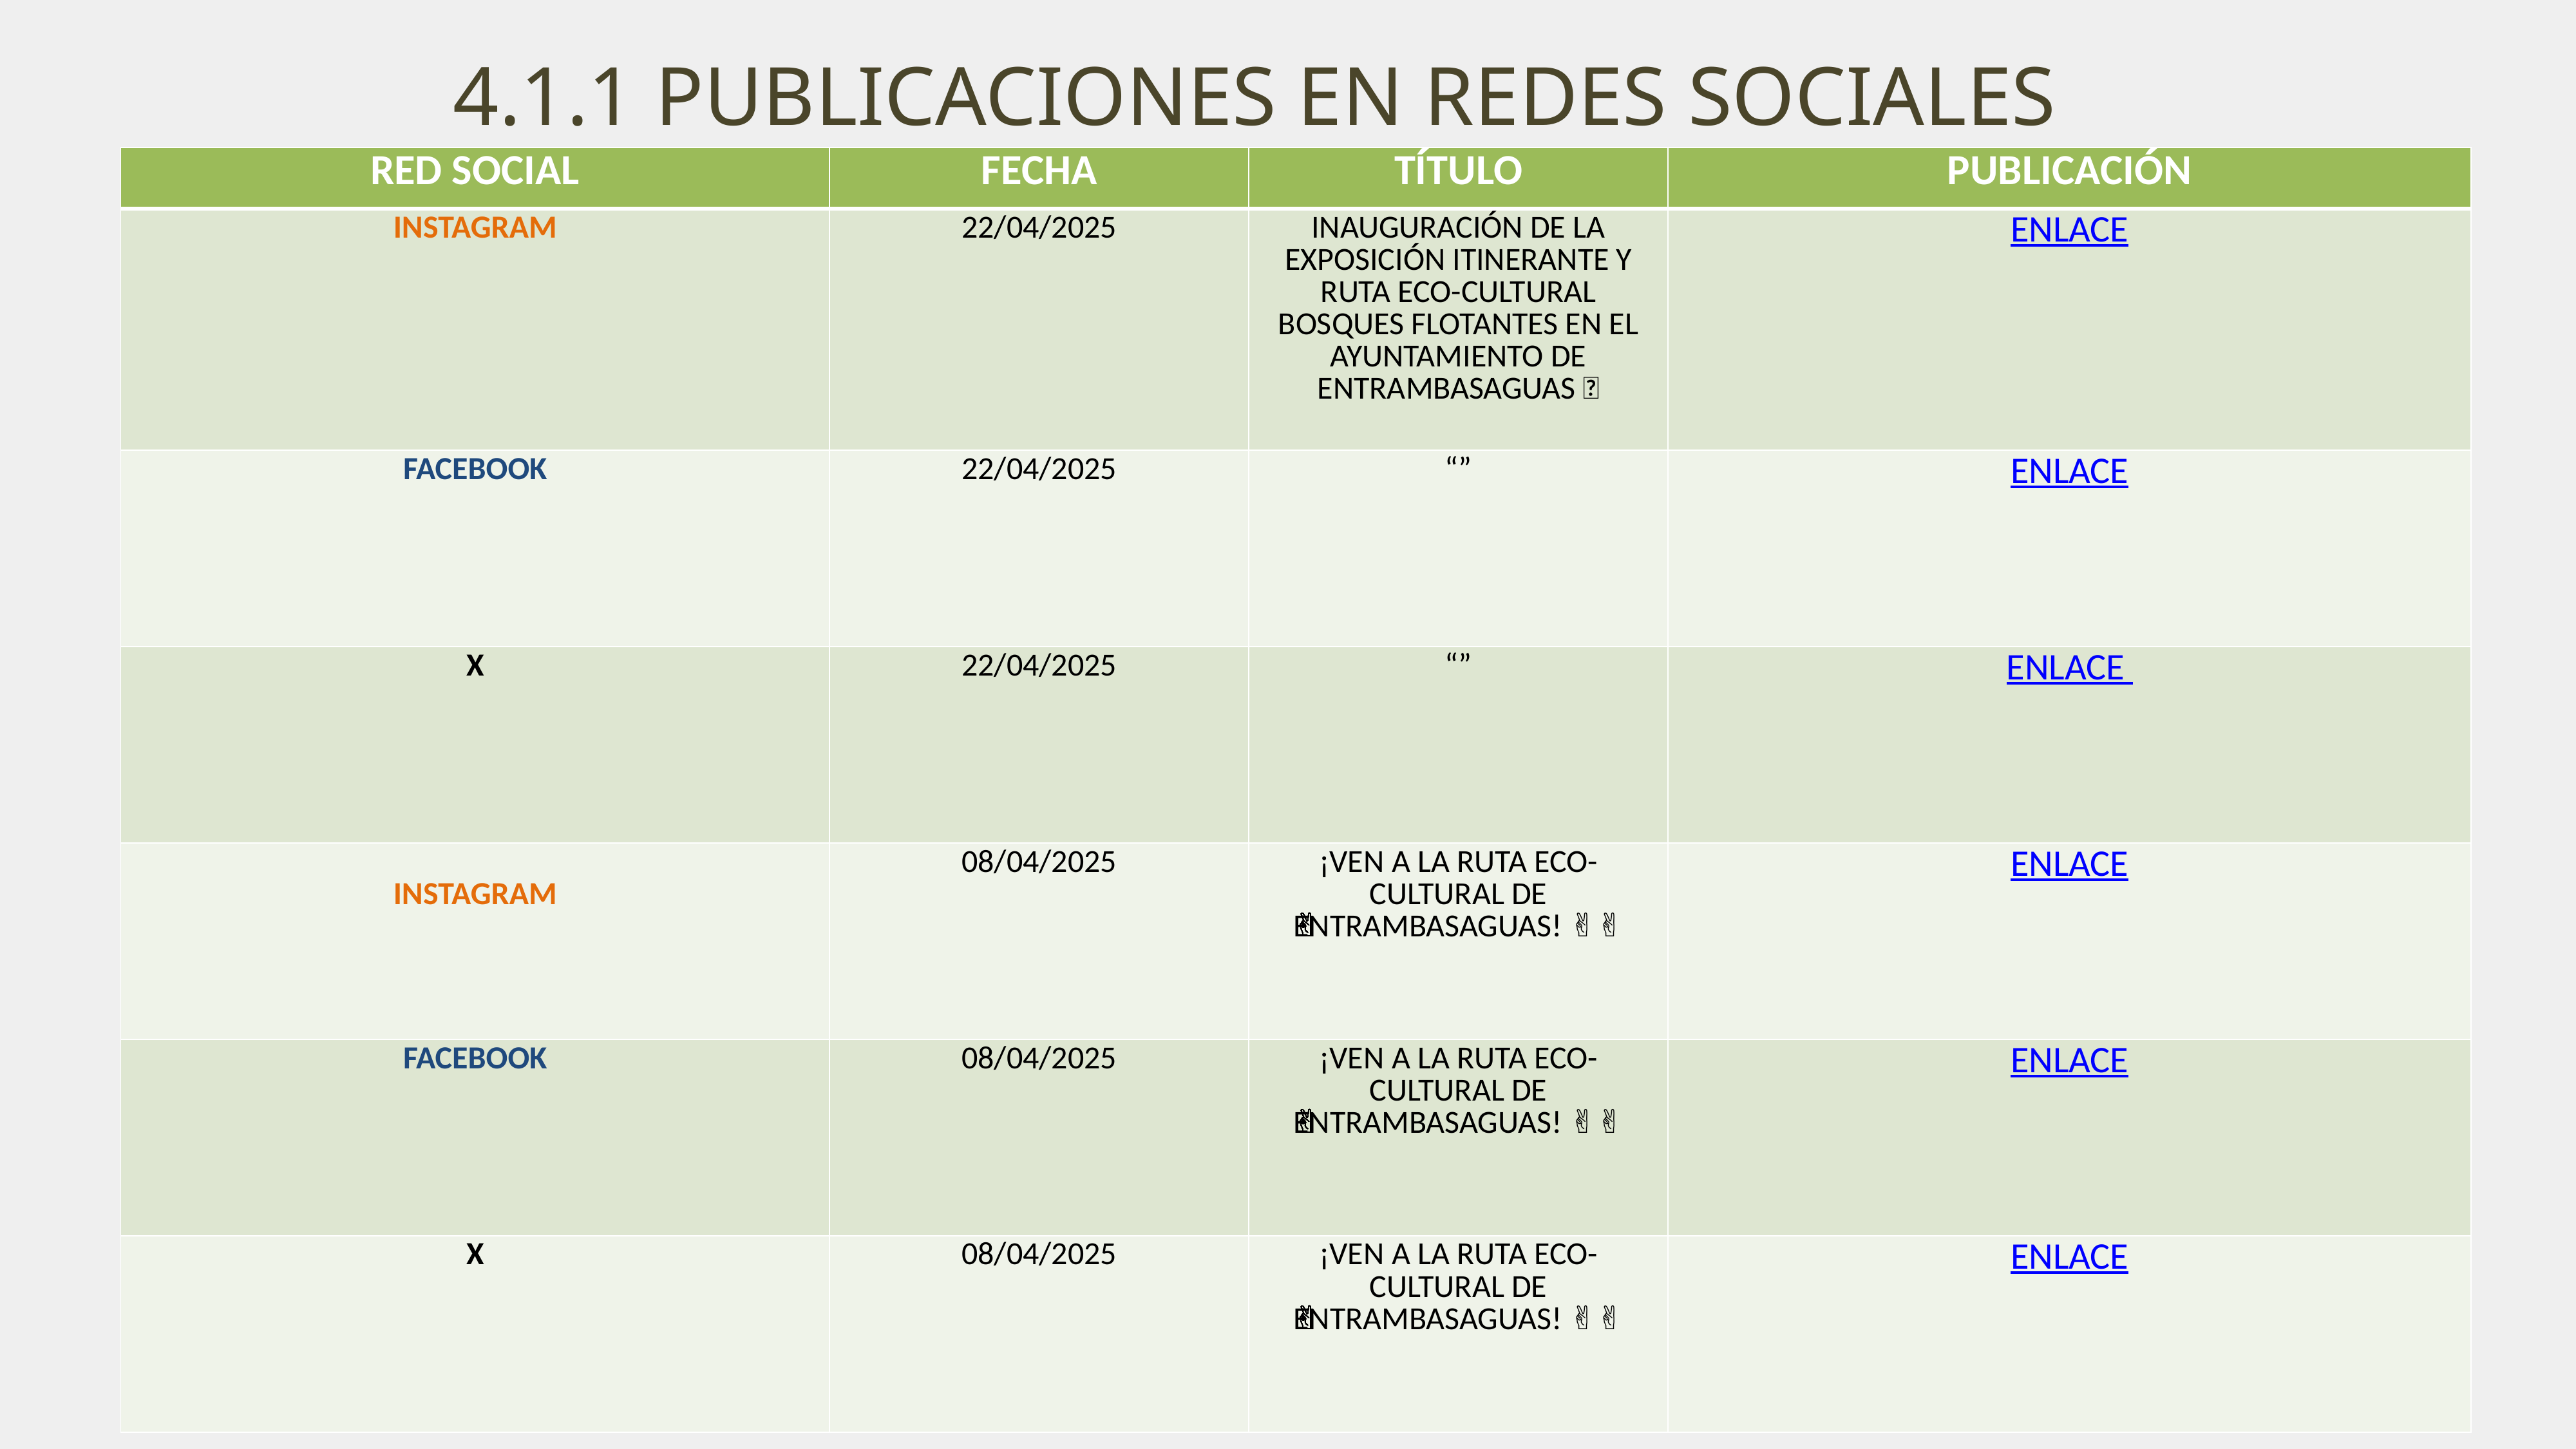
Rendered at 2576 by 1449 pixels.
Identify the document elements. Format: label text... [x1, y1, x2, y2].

table_cell ¡VEN A LA RUTA ECO-CULTURAL DE ENTRAMBASAGUAS! ✌🏻 [1249, 1236, 1667, 1432]
text_box 4.1.1 PUBLICACIONES EN REDES SOCIALES [317, 40, 2193, 147]
table_cell 22/04/2025 [830, 647, 1248, 842]
table_cell X [121, 1236, 829, 1432]
table_header FECHA [830, 148, 1248, 207]
table_cell X [121, 647, 829, 842]
table_cell FACEBOOK [121, 451, 829, 646]
table_cell 08/04/2025 [830, 844, 1248, 1039]
table_header TÍTULO [1249, 148, 1667, 207]
table_cell “” [1249, 647, 1667, 842]
table_header PUBLICACIÓN [1669, 148, 2470, 207]
table_cell 08/04/2025 [830, 1040, 1248, 1235]
table_cell ENLACE [1669, 1040, 2470, 1235]
table_cell 22/04/2025 [830, 211, 1248, 450]
table_cell FACEBOOK [121, 1040, 829, 1235]
table_cell 22/04/2025 [830, 451, 1248, 646]
table_cell ENLACE [1669, 211, 2470, 450]
table_cell INAUGURACIÓN DE LA EXPOSICIÓN ITINERANTE Y RUTA ECO-CULTURAL BOSQUES FLOTANTES EN EL AYUNTAMIENTO DE ENTRAMBASAGUAS 📰 [1249, 211, 1667, 450]
table_cell INSTAGRAM [121, 211, 829, 450]
table_cell 08/04/2025 [830, 1236, 1248, 1432]
table_cell ENLACE [1669, 1236, 2470, 1432]
table_cell ¡VEN A LA RUTA ECO-CULTURAL DE ENTRAMBASAGUAS! ✌🏻 [1249, 1040, 1667, 1235]
table_cell “” [1249, 451, 1667, 646]
table_cell ENLACE [1669, 451, 2470, 646]
table_header RED SOCIAL [121, 148, 829, 207]
table_cell INSTAGRAM [121, 844, 829, 1039]
table_cell ENLACE [1669, 844, 2470, 1039]
table_cell ¡VEN A LA RUTA ECO-CULTURAL DE ENTRAMBASAGUAS! ✌🏻 [1249, 844, 1667, 1039]
table_cell ENLACE [1669, 647, 2470, 842]
